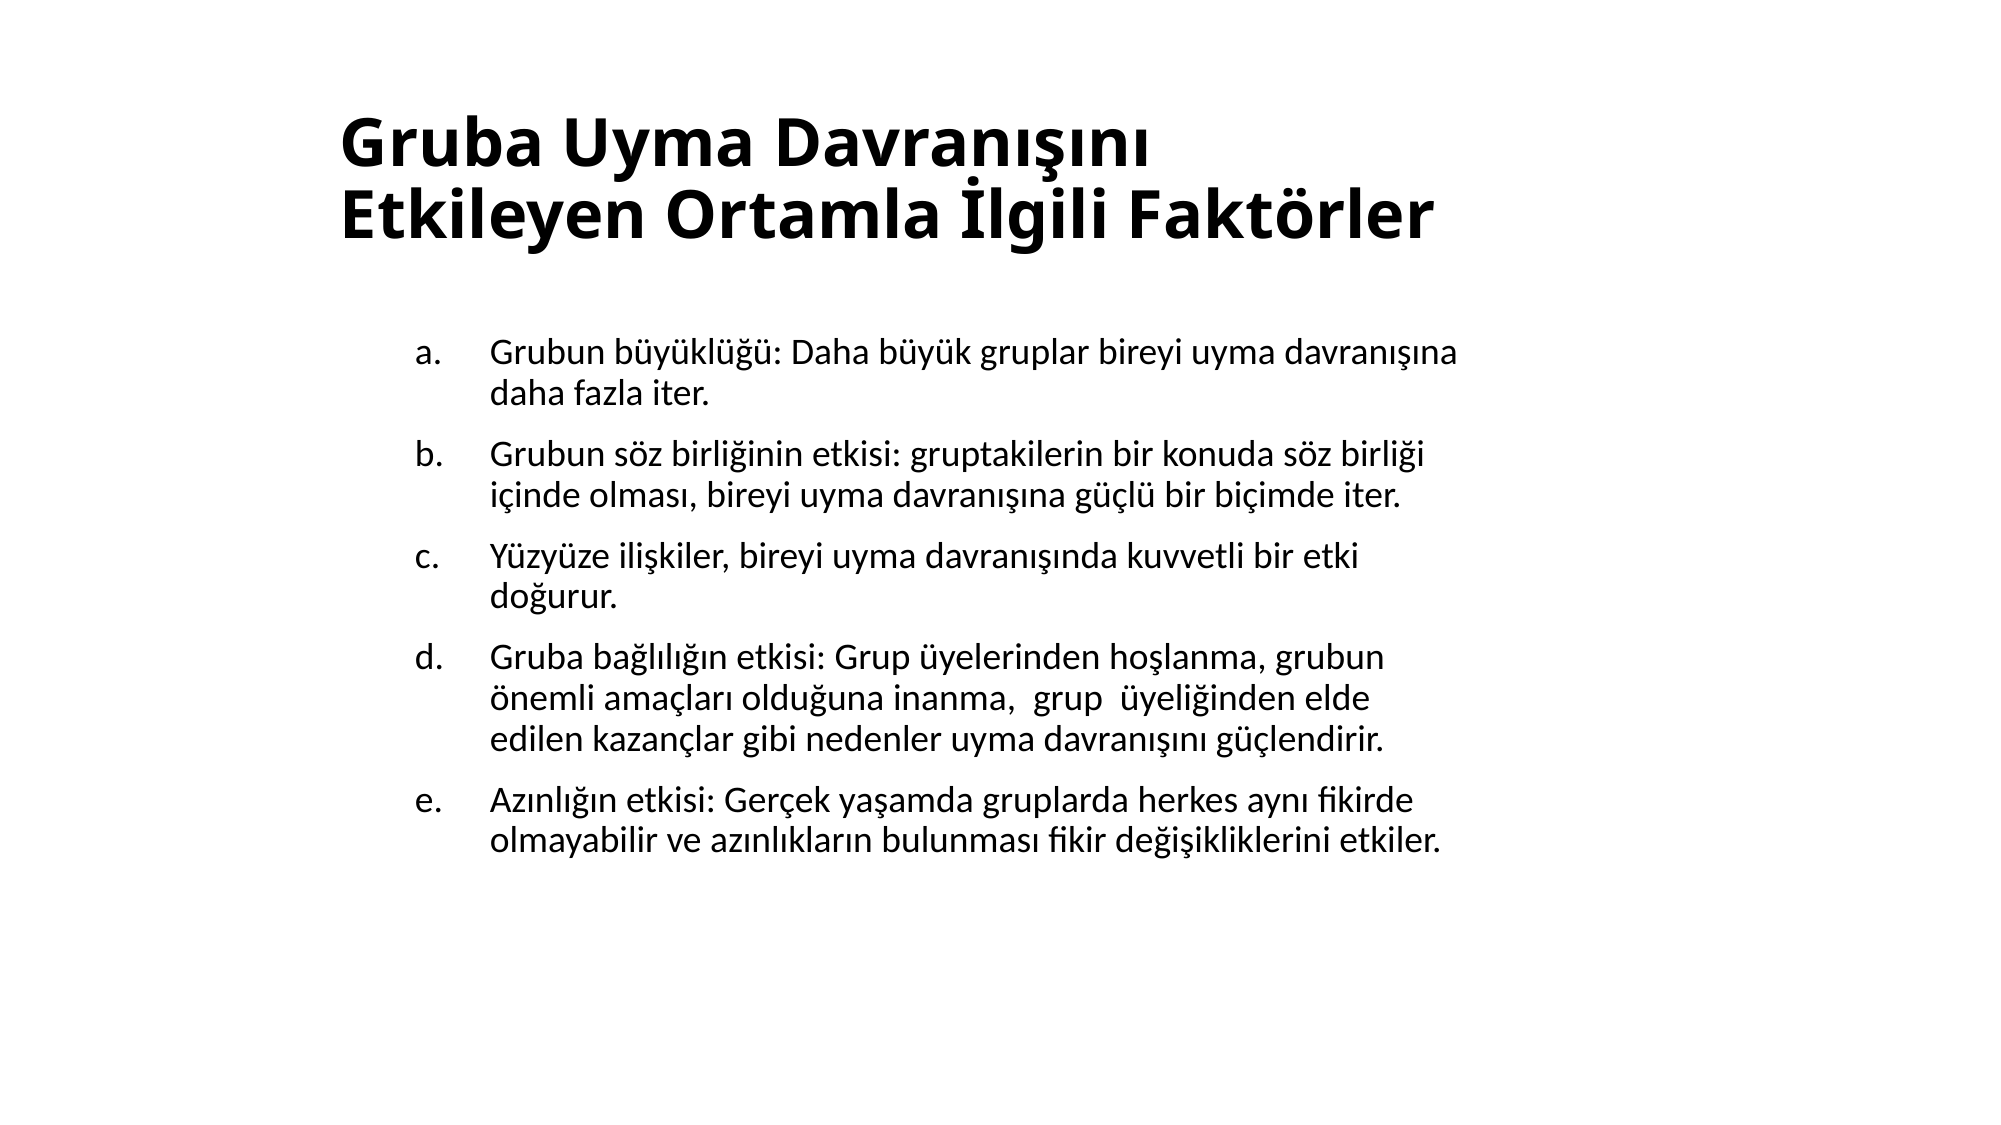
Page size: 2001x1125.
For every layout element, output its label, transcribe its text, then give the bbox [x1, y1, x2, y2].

list Grubun büyüklüğü: Daha büyük gruplar bireyi uyma davranışına daha fazla iter. Grubun söz birliğinin etkisi: gruptakilerin bir konuda söz birliği içinde olması, bireyi uyma davranışına güçlü bir biçimde iter. Yüzyüze ilişkiler, bireyi uyma davranışında kuvvetli bir etki doğurur. Gruba bağlılığın etkisi: Grup üyelerinden hoşlanma, grubun önemli amaçları olduğuna inanma, grup üyeliğinden elde edilen kazançlar gibi nedenler uyma davranışını güçlendirir. Azınlığın etkisi: Gerçek yaşamda gruplarda herkes aynı fikirde olmayabilir ve azınlıkların bulunması fikir değişikliklerini etkiler. [399, 324, 1487, 1125]
title Gruba Uyma Davranışını Etkileyen Ortamla İlgili Faktörler [324, 74, 1487, 288]
